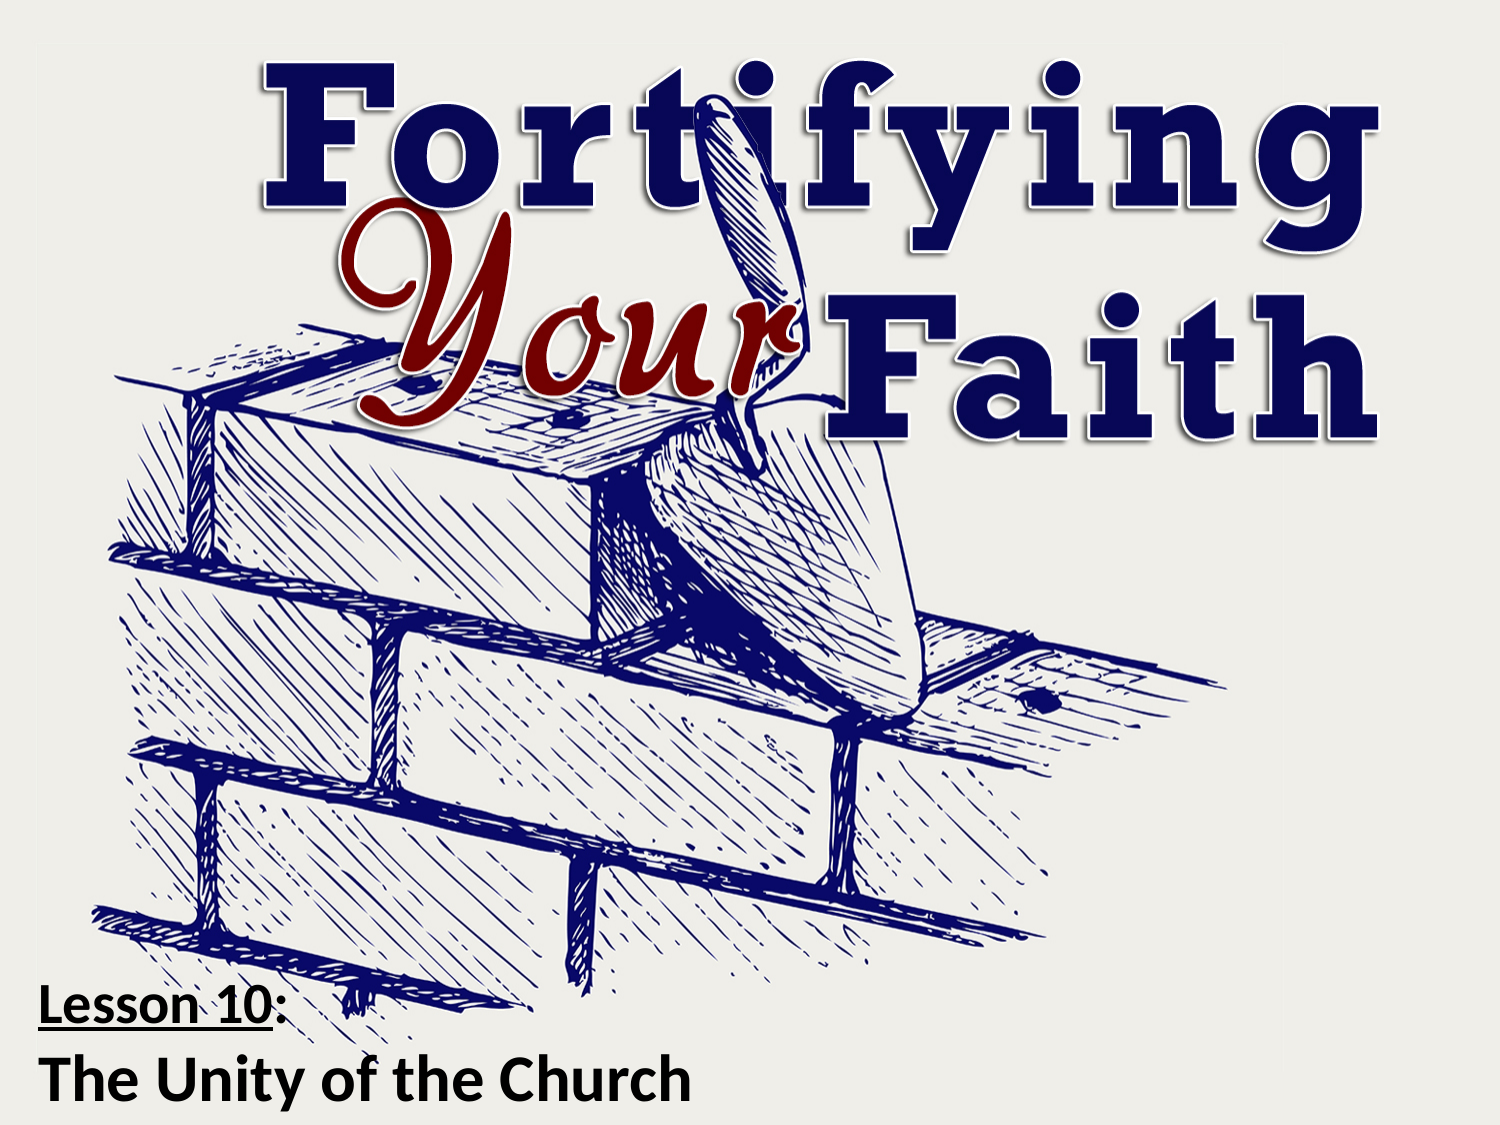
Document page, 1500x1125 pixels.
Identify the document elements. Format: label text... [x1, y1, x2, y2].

picture [0, 0, 1500, 1125]
text_box Lesson 10: The Unity of the Church [23, 957, 1363, 1123]
